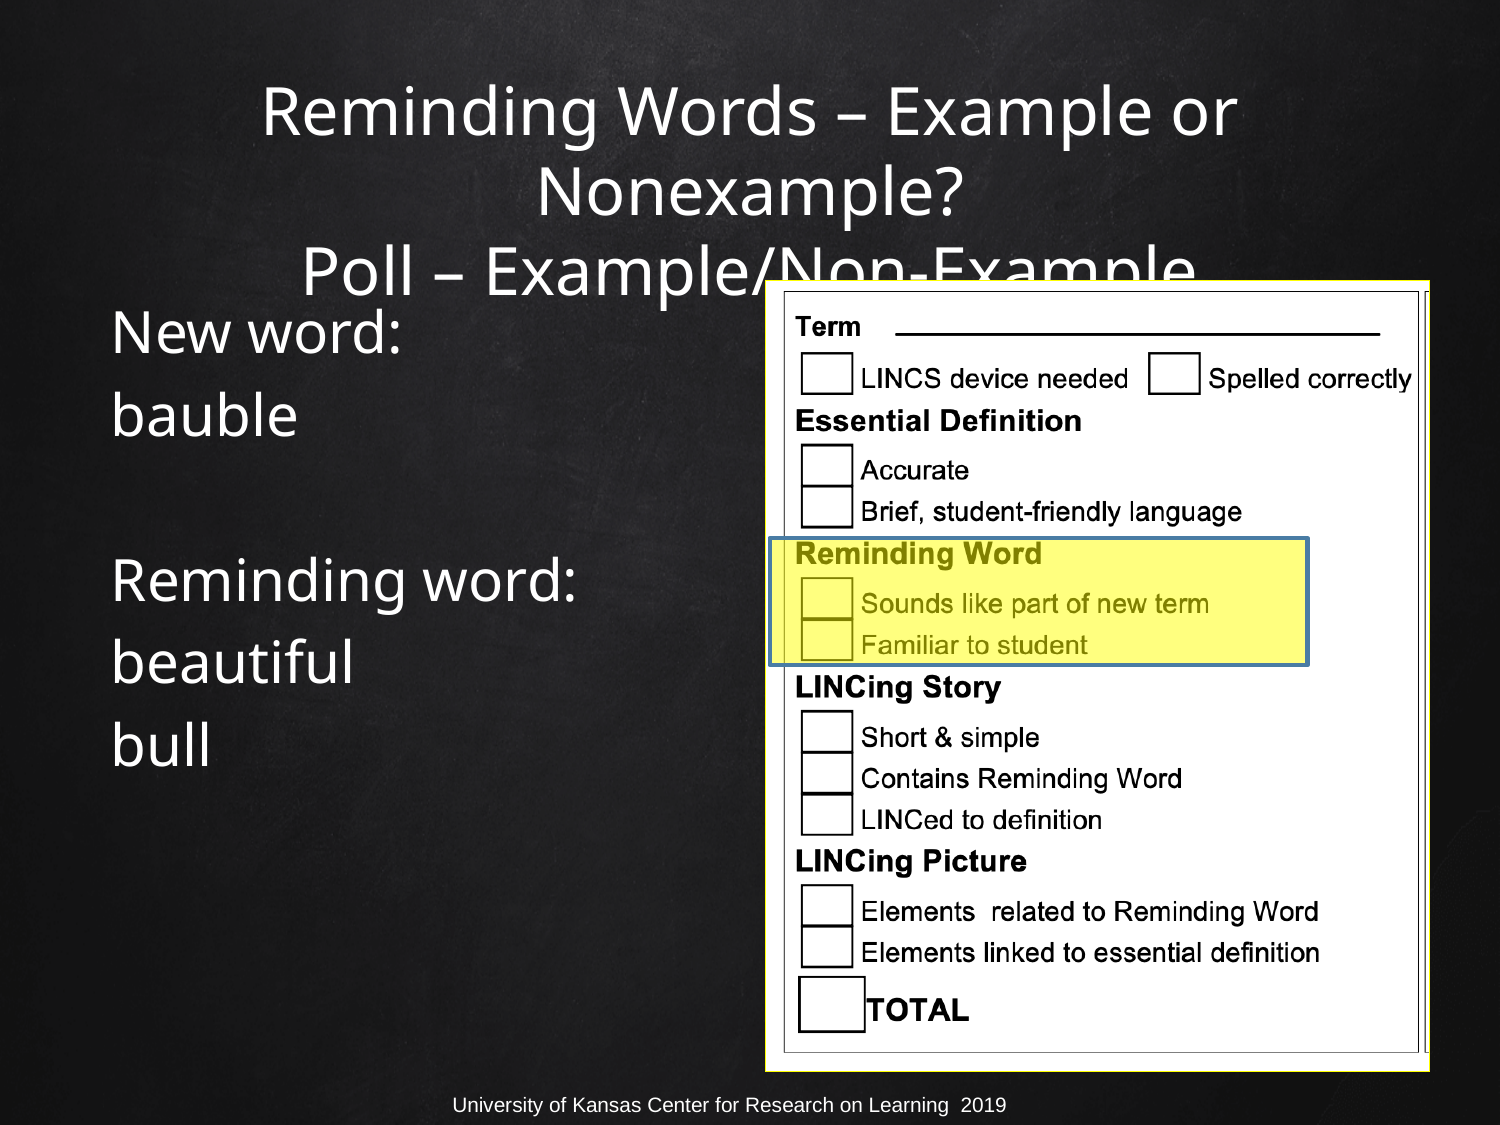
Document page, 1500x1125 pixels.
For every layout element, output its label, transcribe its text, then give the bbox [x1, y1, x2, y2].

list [764, 280, 1430, 1072]
list New word: bauble Reminding word: beautiful bull [75, 280, 731, 1078]
picture [0, 0, 1500, 1125]
text_box University of Kansas Center for Research on Learning 2019 [437, 1084, 1063, 1122]
title Reminding Words – Example or Nonexample? Poll – Example/Non-Example [75, 53, 1425, 242]
